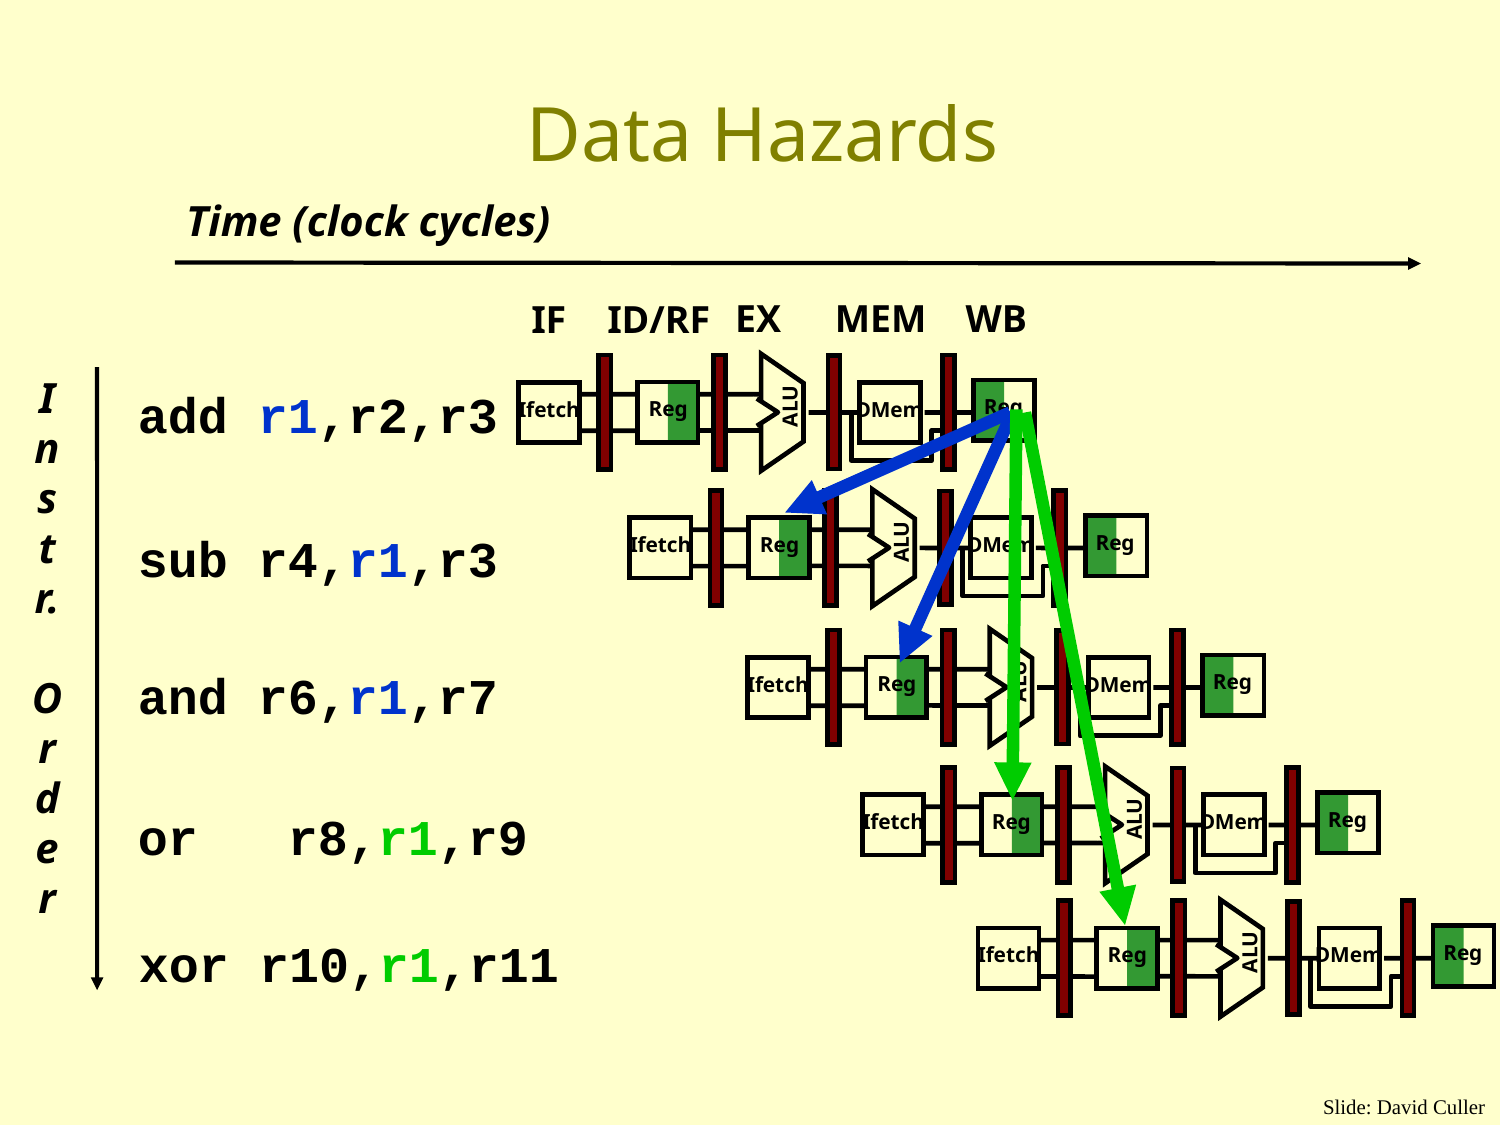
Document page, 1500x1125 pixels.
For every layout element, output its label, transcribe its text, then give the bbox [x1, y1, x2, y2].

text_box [512, 287, 1043, 349]
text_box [500, 354, 1037, 470]
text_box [844, 409, 1381, 883]
text_box Time (clock cycles) [171, 187, 566, 252]
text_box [729, 412, 840, 746]
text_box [960, 412, 1497, 1016]
title Data Hazards [174, 37, 1351, 226]
text_box Slide: David Culler [1308, 1099, 1500, 1125]
text_box [174, 257, 1421, 270]
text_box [612, 412, 727, 606]
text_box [12, 351, 575, 1002]
